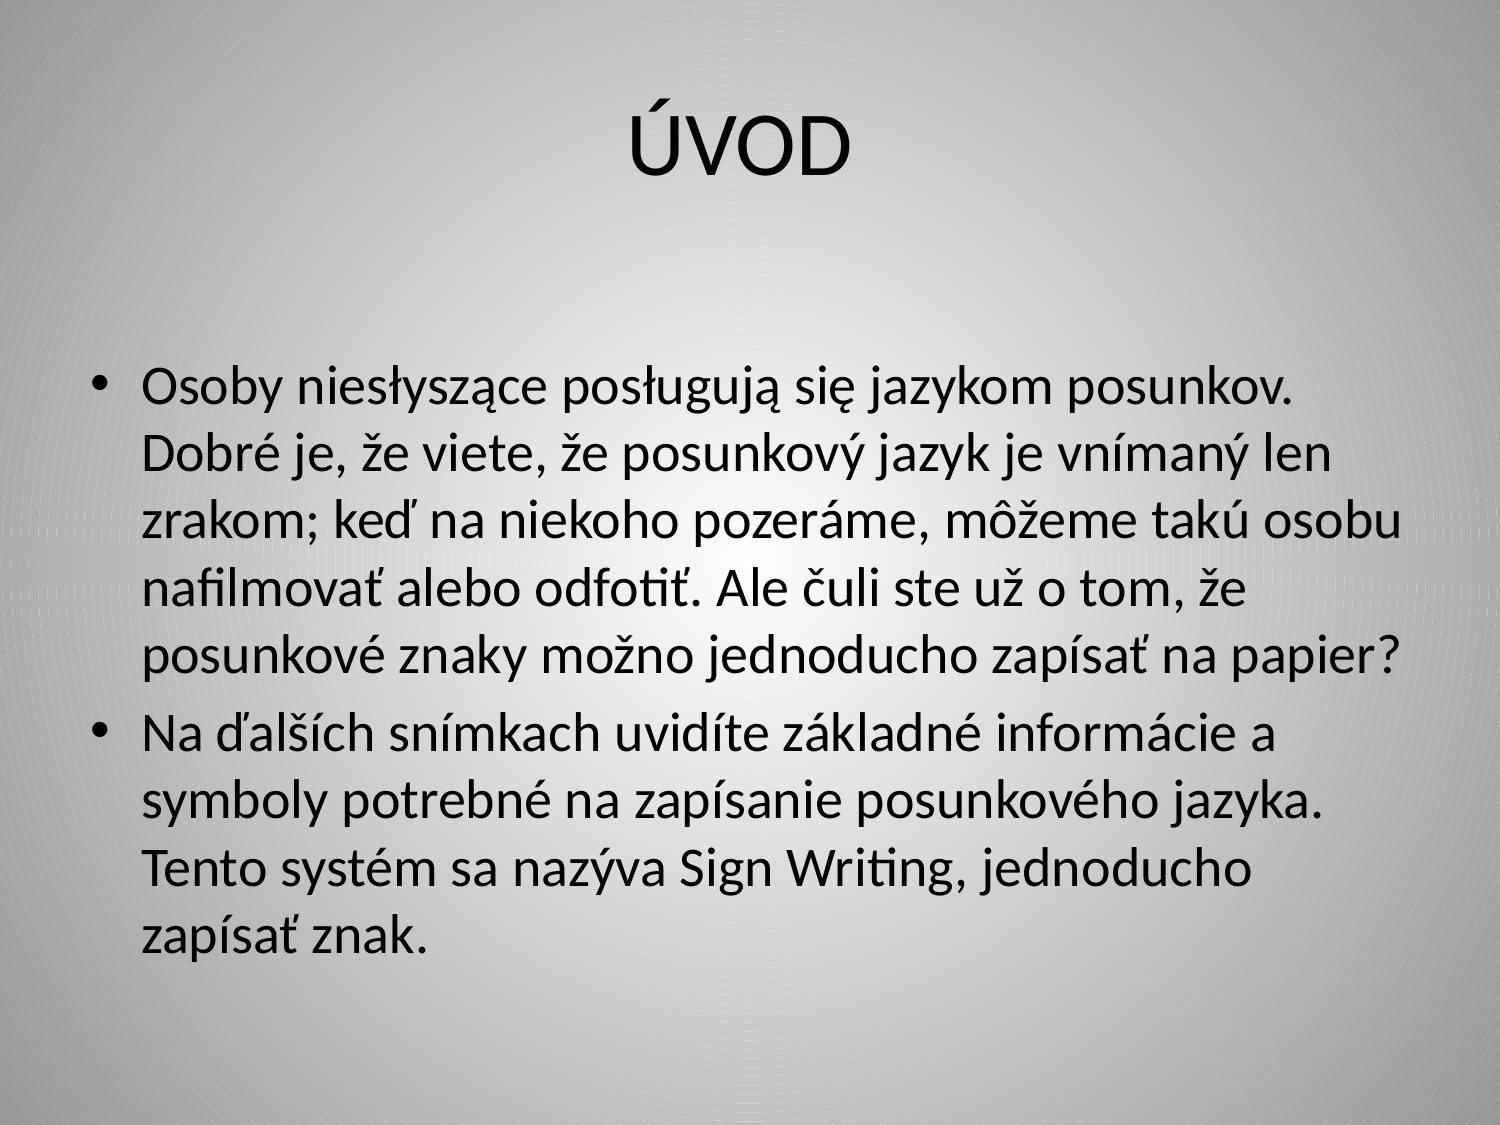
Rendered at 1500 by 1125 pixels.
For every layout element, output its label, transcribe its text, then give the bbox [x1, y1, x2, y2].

title ÚVOD [75, 45, 1425, 233]
list Osoby niesłyszące posługują się jazykom posunkov. Dobré je, že viete, že posunkový jazyk je vnímaný len zrakom; keď na niekoho pozeráme, môžeme takú osobu nafilmovať alebo odfotiť. Ale čuli ste už o tom, že posunkové znaky možno jednoducho zapísať na papier? Na ďalších snímkach uvidíte základné informácie a symboly potrebné na zapísanie posunkového jazyka. Tento systém sa nazýva Sign Writing, jednoducho zapísať znak. [75, 262, 1425, 1005]
